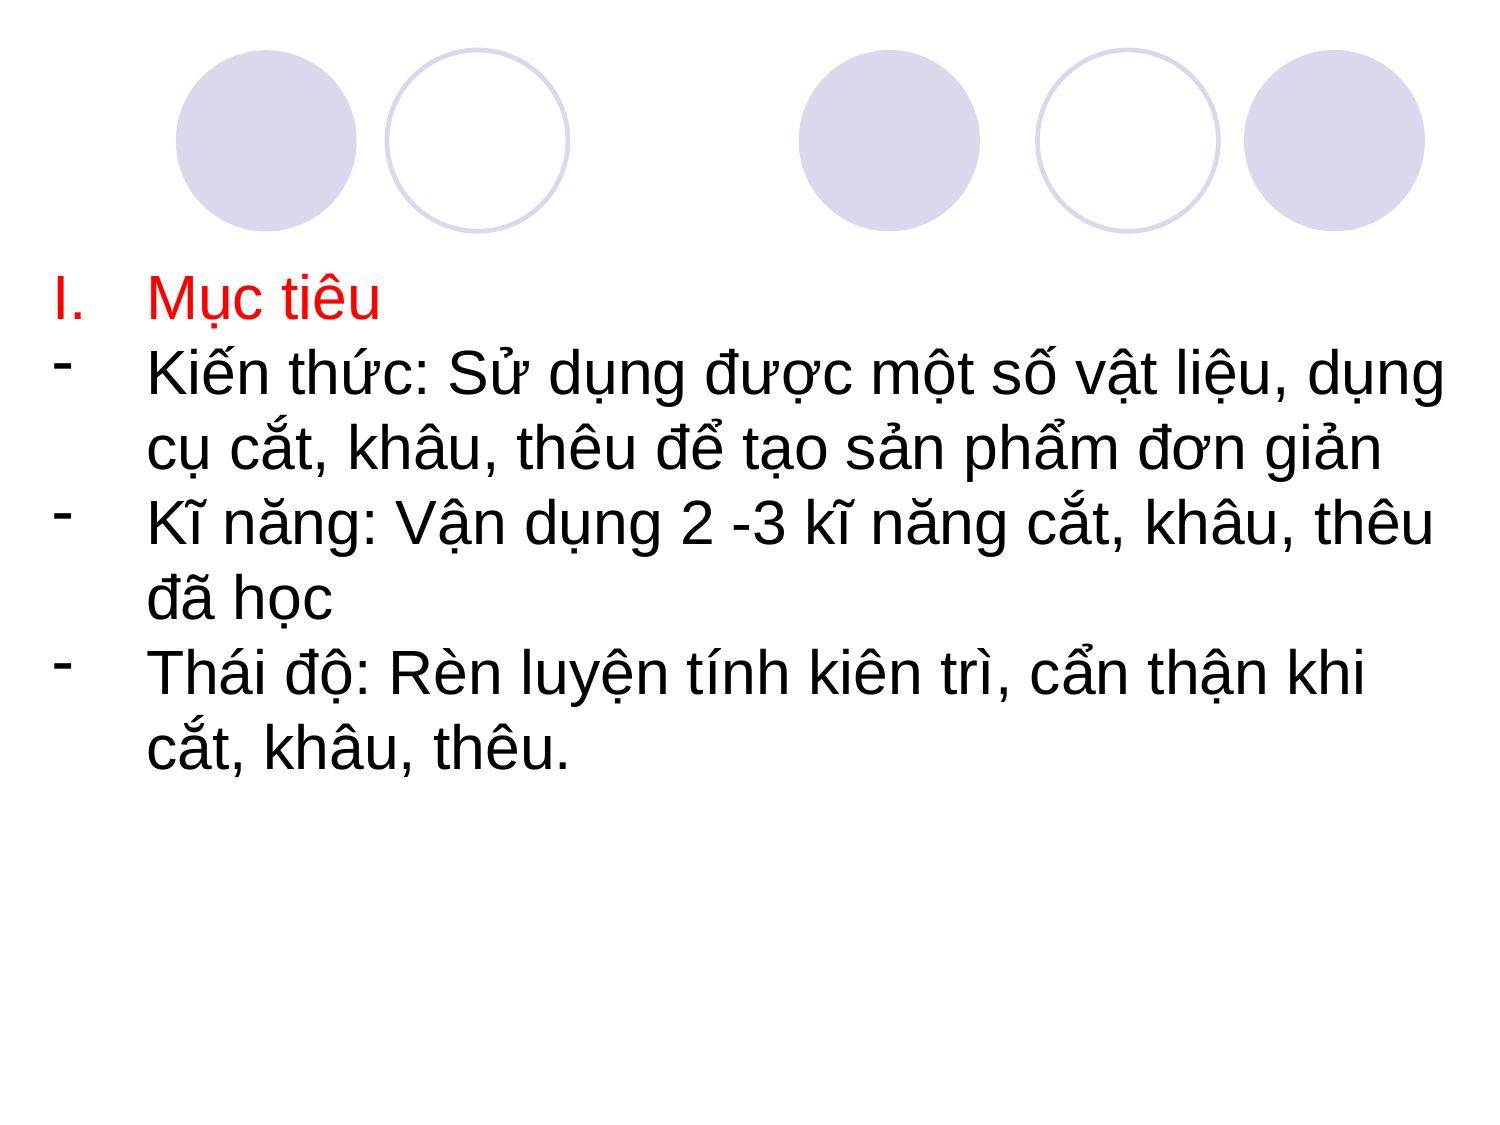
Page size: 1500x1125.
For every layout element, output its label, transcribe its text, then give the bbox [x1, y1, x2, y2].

text_box Mục tiêu Kiến thức: Sử dụng được một số vật liệu, dụng cụ cắt, khâu, thêu để tạo sản phẩm đơn giản Kĩ năng: Vận dụng 2 -3 kĩ năng cắt, khâu, thêu đã học Thái độ: Rèn luyện tính kiên trì, cẩn thận khi cắt, khâu, thêu. [37, 249, 1463, 865]
